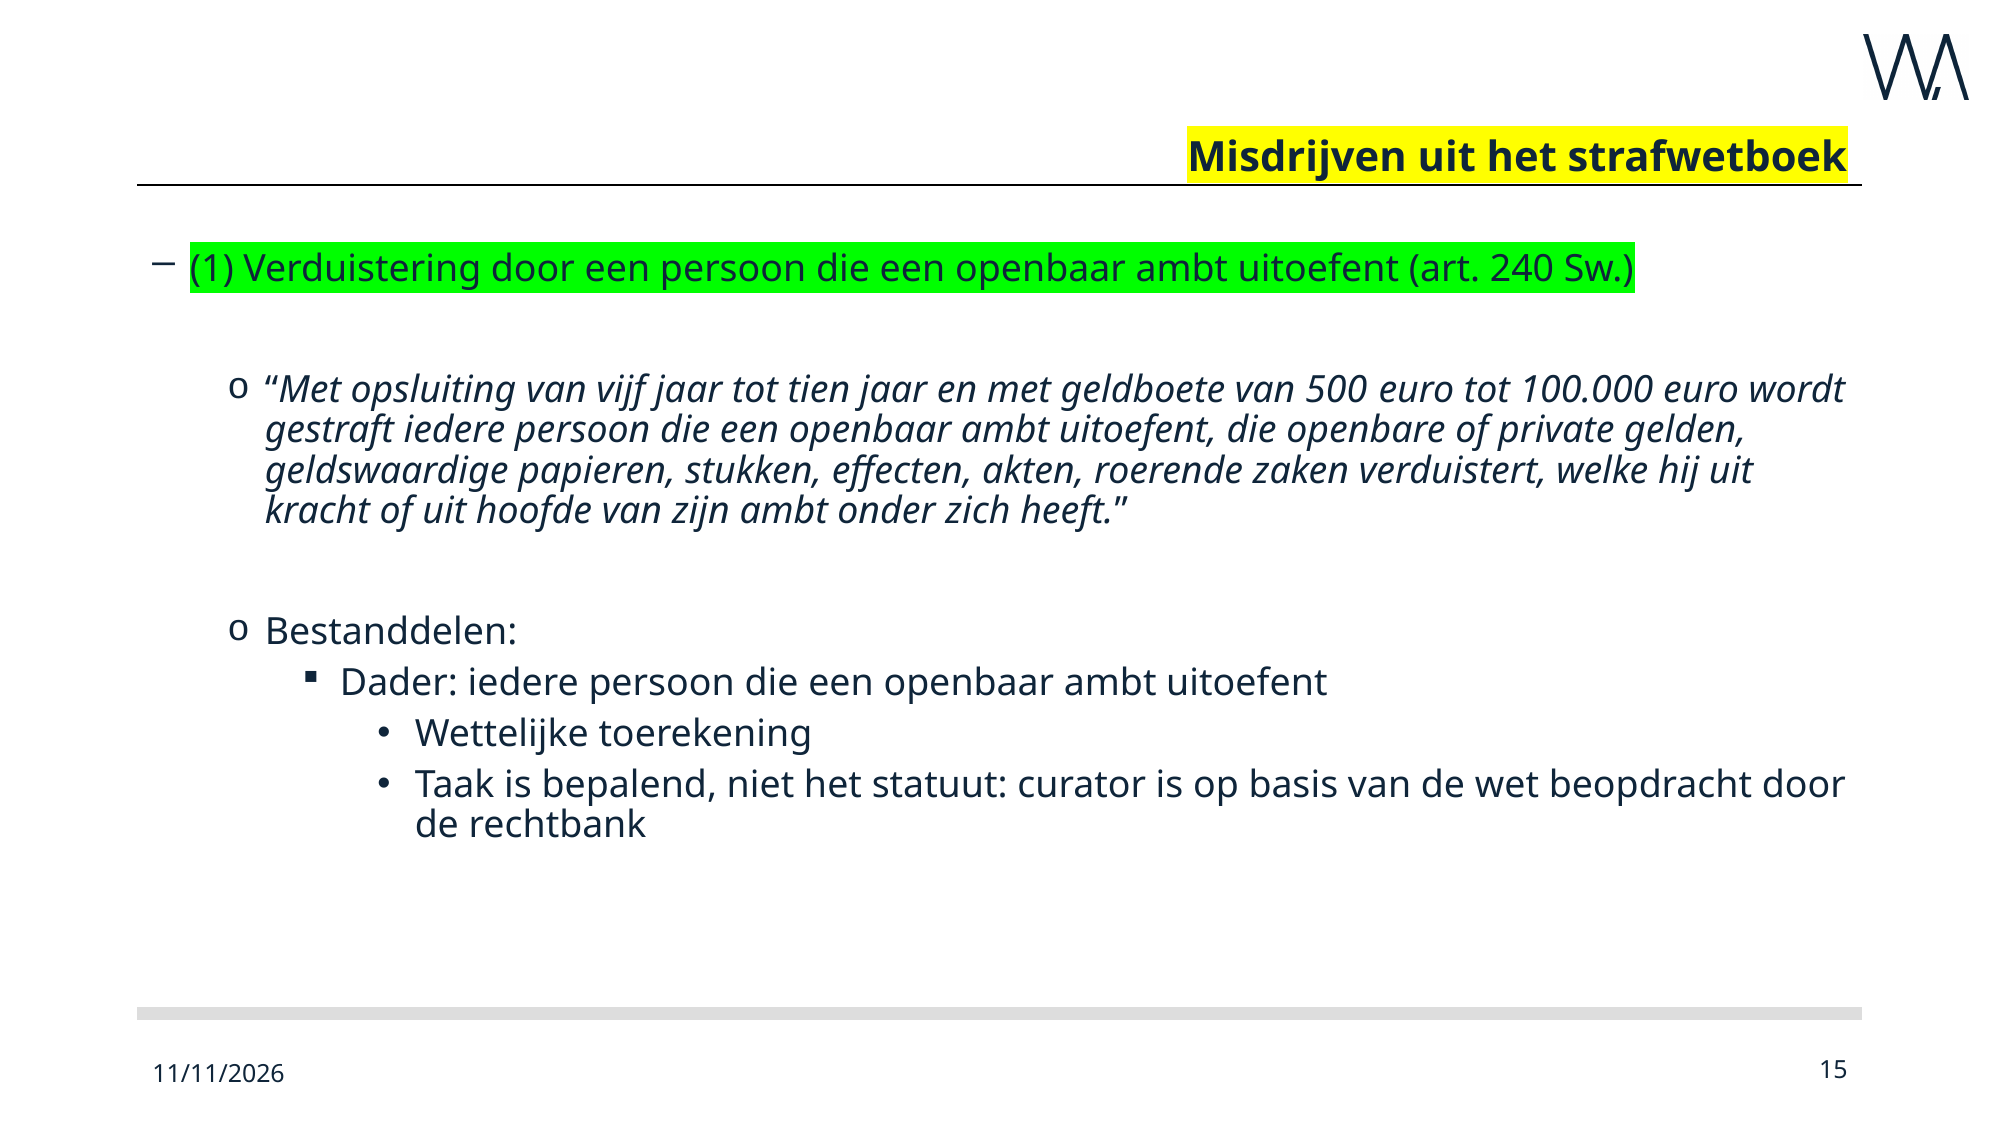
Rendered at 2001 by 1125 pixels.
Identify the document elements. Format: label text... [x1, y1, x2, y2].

picture [1863, 34, 1969, 100]
text_box 15 [1412, 1046, 1863, 1103]
title Misdrijven uit het strafwetboek [879, 129, 1863, 186]
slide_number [137, 1046, 588, 1103]
list (1) Verduistering door een persoon die een openbaar ambt uitoefent (art. 240 Sw.) “Met opsluiting van vijf jaar tot tien jaar en met geldboete van 500 euro tot 100.000 euro wordt gestraft iedere persoon die een openbaar ambt uitoefent, die openbare of private gelden, geldswaardige papieren, stukken, effecten, akten, roerende zaken verduistert, welke hij uit kracht of uit hoofde van zijn ambt onder zich heeft.” Bestanddelen: Dader: iedere persoon die een openbaar ambt uitoefent Wettelijke toerekening Taak is bepalend, niet het statuut: curator is op basis van de wet beopdracht door de rechtbank [137, 241, 1863, 955]
